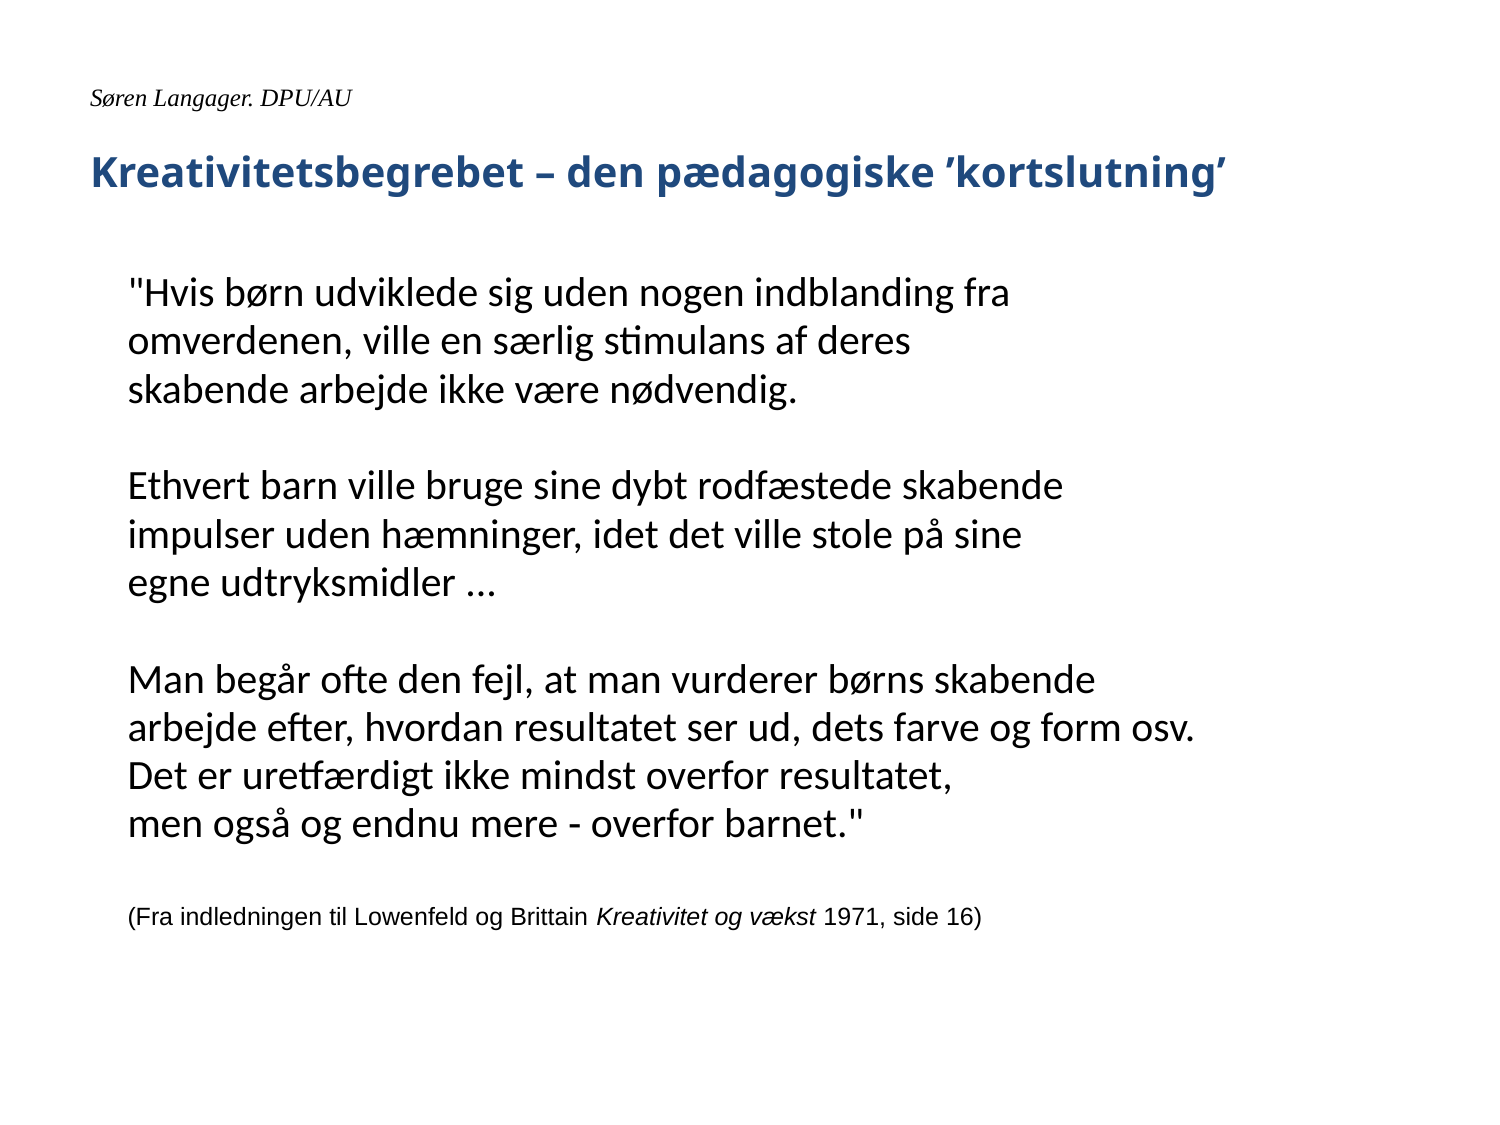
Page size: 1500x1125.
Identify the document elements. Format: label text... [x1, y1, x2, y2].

title Søren Langager. DPU/AU Kreativitetsbegrebet – den pædagogiske ’kortslutning’ [74, 44, 1426, 233]
list "Hvis børn udviklede sig uden nogen indblanding fra omverdenen, ville en særlig stimulans af deres skabende arbejde ikke være nødvendig. Ethvert barn ville bruge sine dybt rodfæstede skabende impulser uden hæmninger, idet det ville stole på sine egne udtryksmidler ... Man begår ofte den fejl, at man vurderer børns skabende arbejde efter, hvordan resultatet ser ud, dets farve og form osv. Det er uretfærdigt ikke mindst overfor resultatet, men også og endnu mere ‑ overfor barnet." (Fra indledningen til Lowenfeld og Brittain Kreativitet og vækst 1971, side 16) [112, 266, 1388, 1012]
